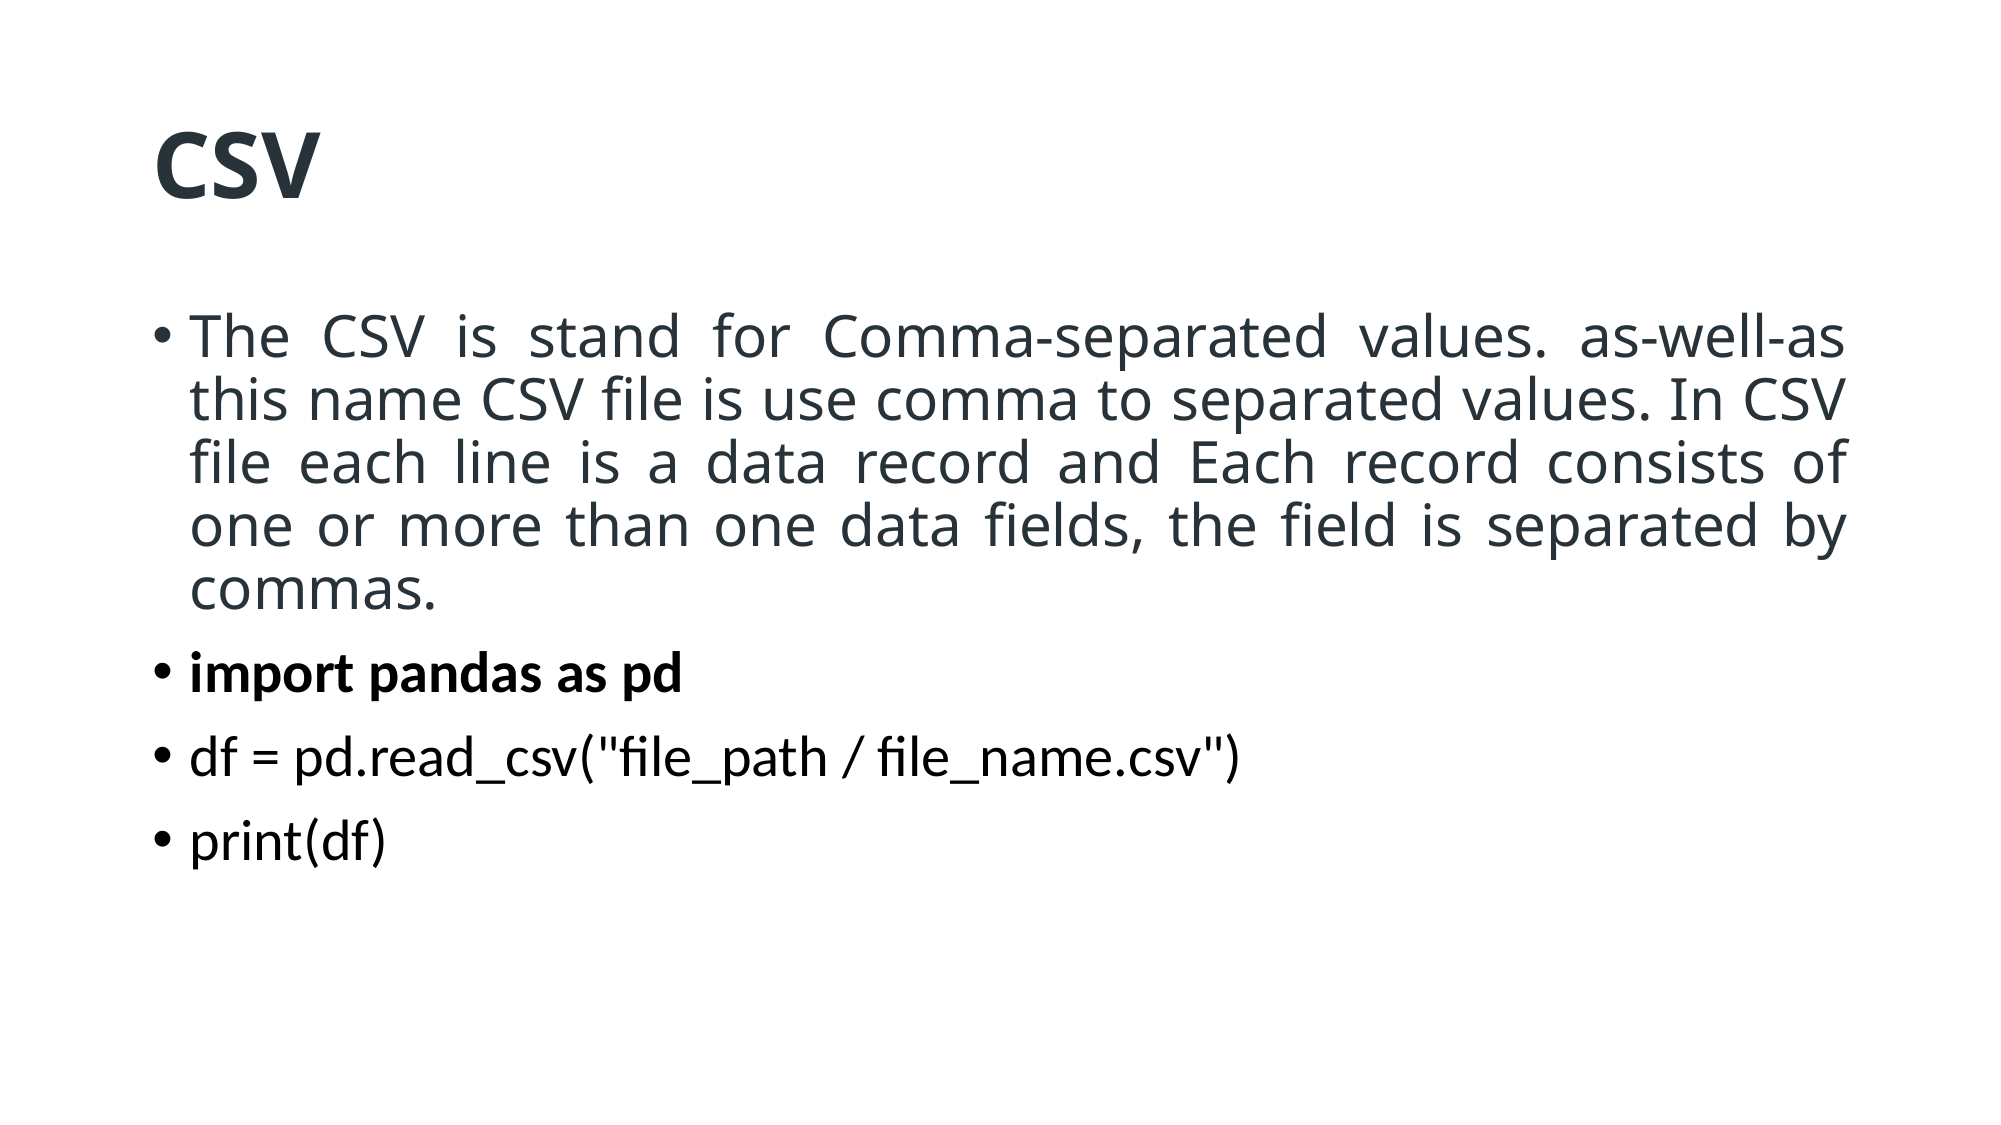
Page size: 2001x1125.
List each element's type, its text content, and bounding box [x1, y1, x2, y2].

title CSV [137, 59, 1863, 278]
list The CSV is stand for Comma-separated values. as-well-as this name CSV file is use comma to separated values. In CSV file each line is a data record and Each record consists of one or more than one data fields, the field is separated by commas. import pandas as pd df = pd.read_csv("file_path / file_name.csv") print(df) [137, 299, 1863, 1014]
